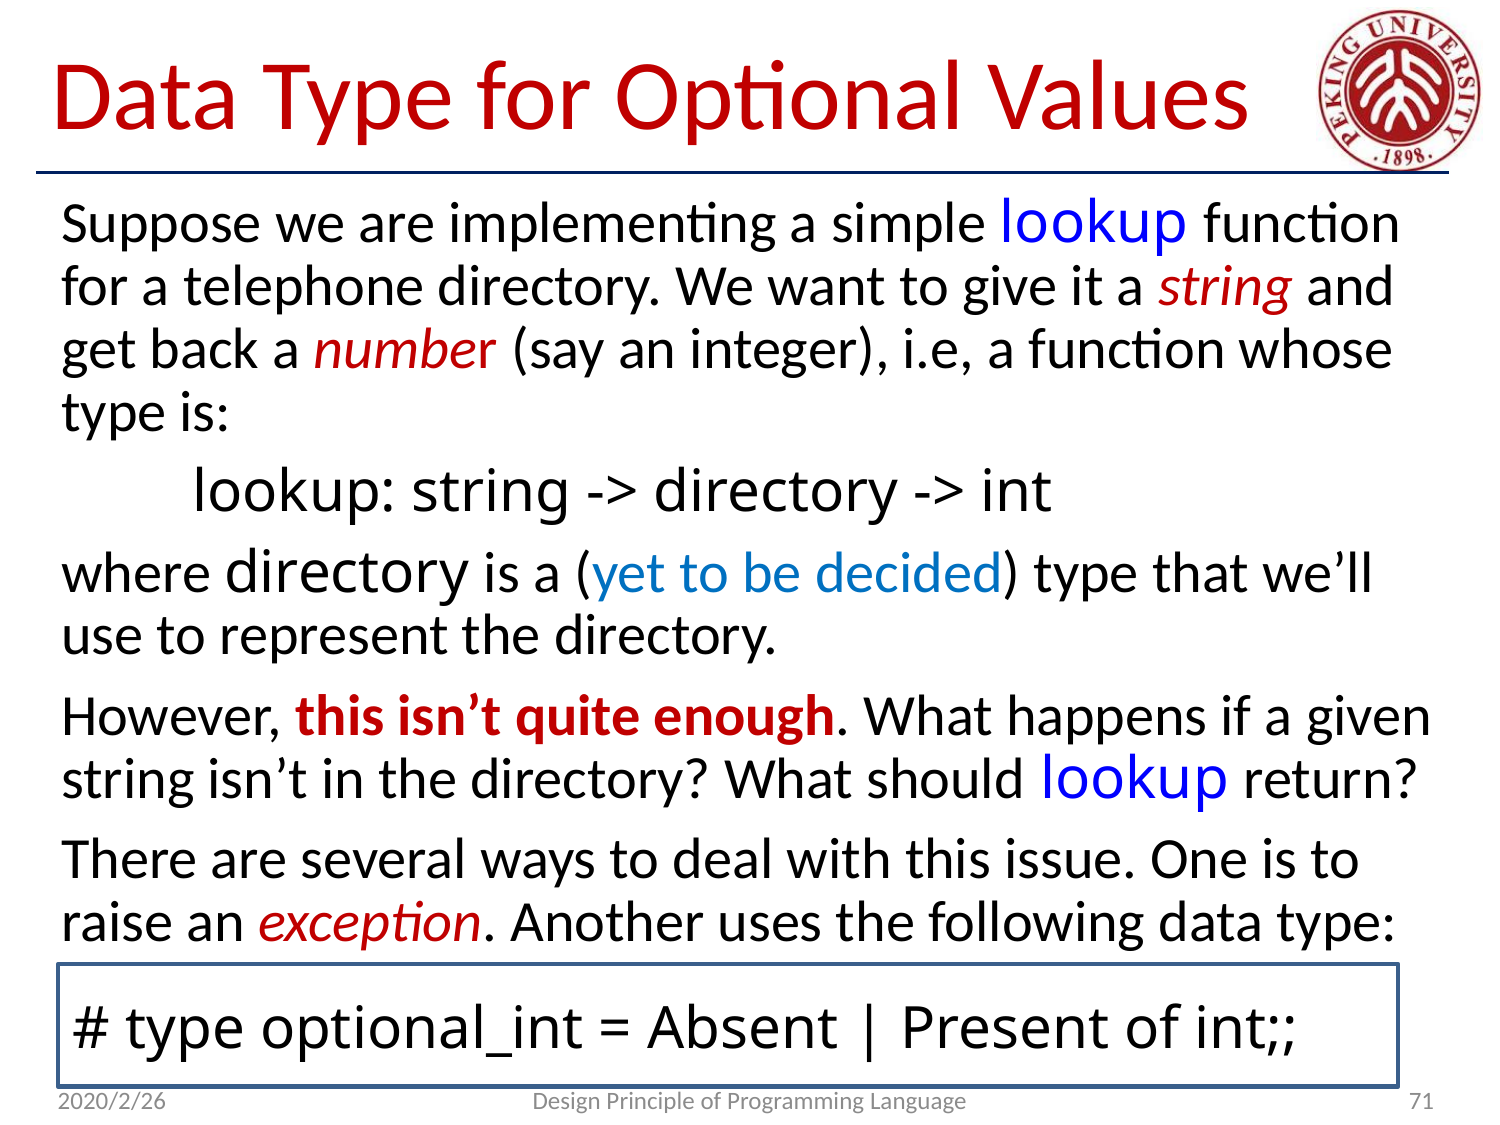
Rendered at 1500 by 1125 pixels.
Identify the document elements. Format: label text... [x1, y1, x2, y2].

title Data Type for Optional Values [36, 19, 1399, 161]
picture [1316, 7, 1483, 174]
slide_number 71 [1099, 1069, 1450, 1125]
list Suppose we are implementing a simple lookup function for a telephone directory. We want to give it a string and get back a number (say an integer), i.e, a function whose type is: lookup: string -> directory -> int where directory is a (yet to be decided) type that we’ll use to represent the directory. However, this isn’t quite enough. What happens if a given string isn’t in the directory? What should lookup return? There are several ways to deal with this issue. One is to raise an exception. Another uses the following data type: [46, 184, 1454, 929]
text_box # type optional_int = Absent | Present of int;; [57, 982, 1399, 1068]
footer Design Principle of Programming Language [512, 1069, 988, 1125]
text_box [56, 962, 1400, 1089]
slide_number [42, 1069, 393, 1125]
